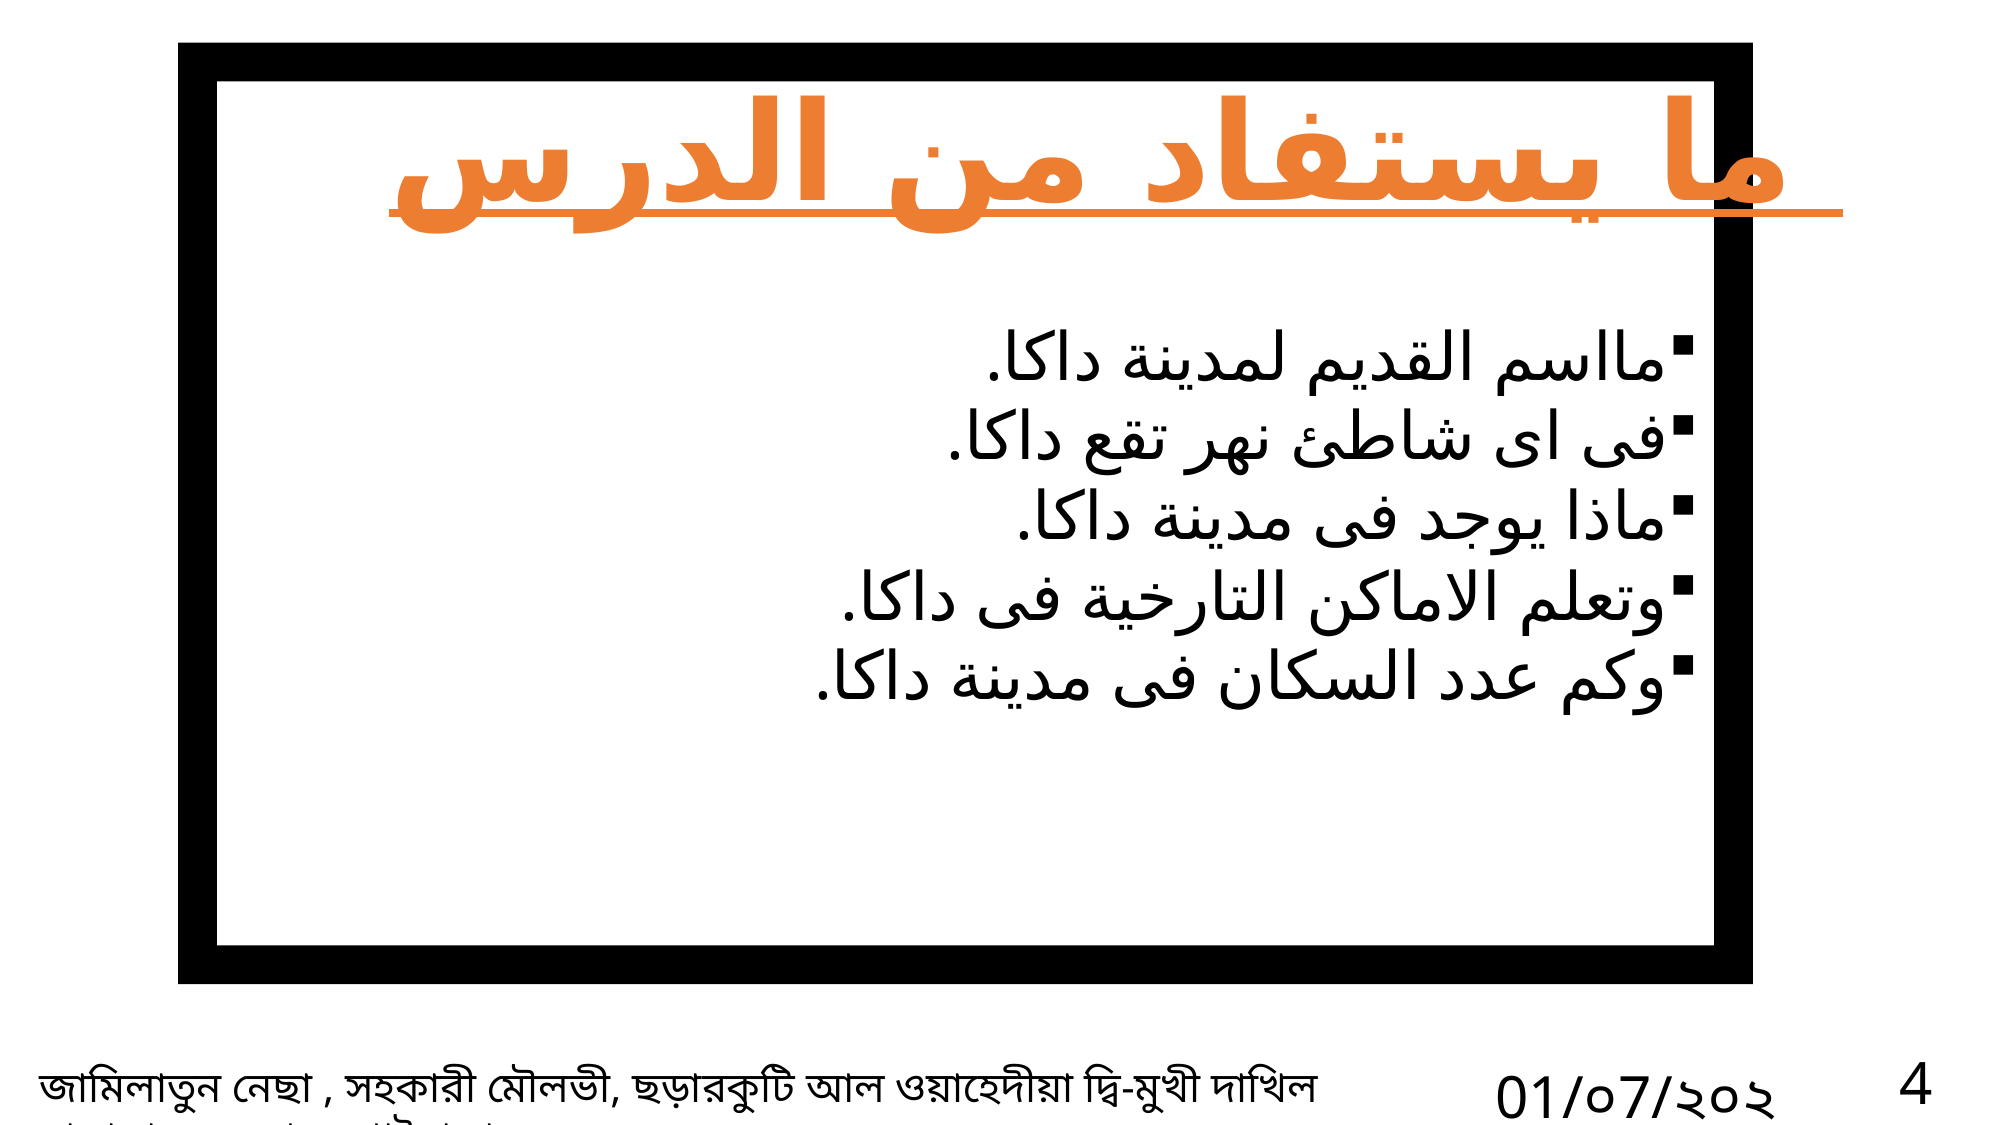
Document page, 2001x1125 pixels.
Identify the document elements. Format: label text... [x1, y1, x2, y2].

text_box জামিলাতুন নেছা , সহকারী মৌলভী, ছড়ারকুটি আল ওয়াহেদীয়া ‍দ্বি-মুখী দাখিল মাদ্রাসা, সুন্দরগঞ্জ, গাইবান্ধা। [24, 1053, 1404, 1125]
text_box 01/০7/২০২১ [1480, 1053, 1804, 1125]
text_box 4 [1884, 1039, 1972, 1124]
text_box مااسم القديم لمدينة داكا. فى اى شاطئ نهر تقع داكا. ماذا يوجد فى مدينة داكا. وتعلم الاماكن التارخية فى داكا. وكم عدد السكان فى مدينة داكا. [178, 42, 1754, 985]
text_box ما يستفاد من الدرس [374, 55, 1858, 235]
